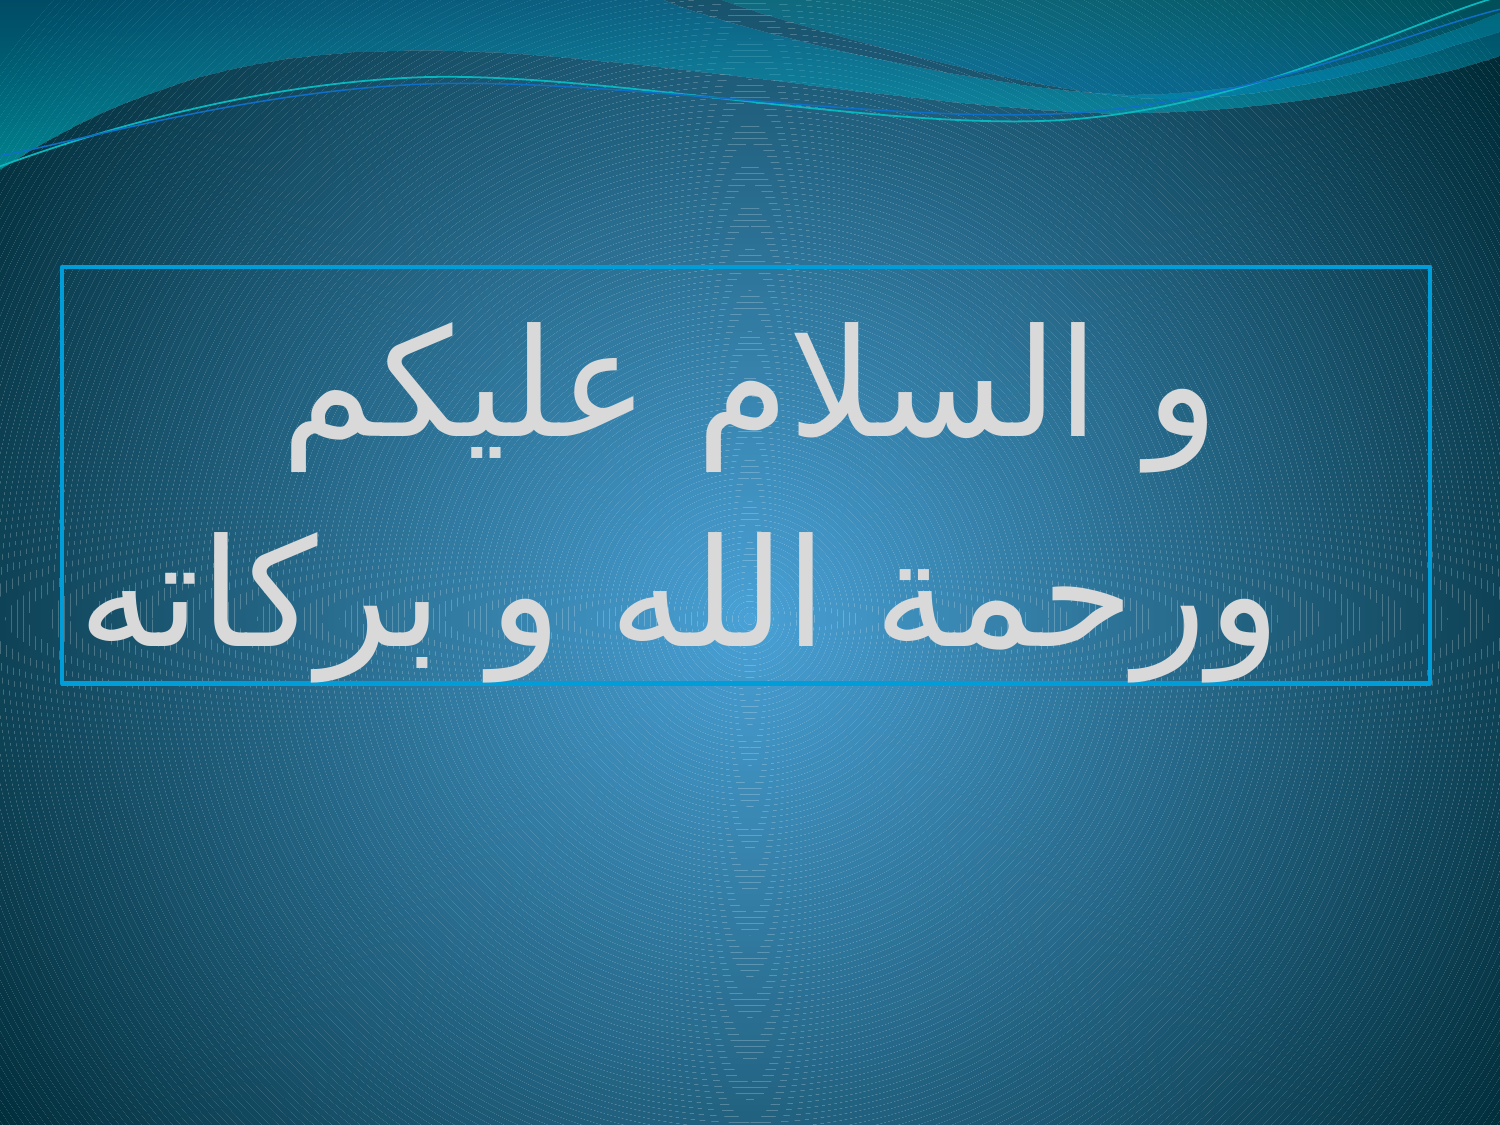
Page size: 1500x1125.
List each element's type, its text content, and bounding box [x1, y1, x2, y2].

text_box و السلام عليكم ورحمة الله و بركاته [60, 265, 1432, 686]
